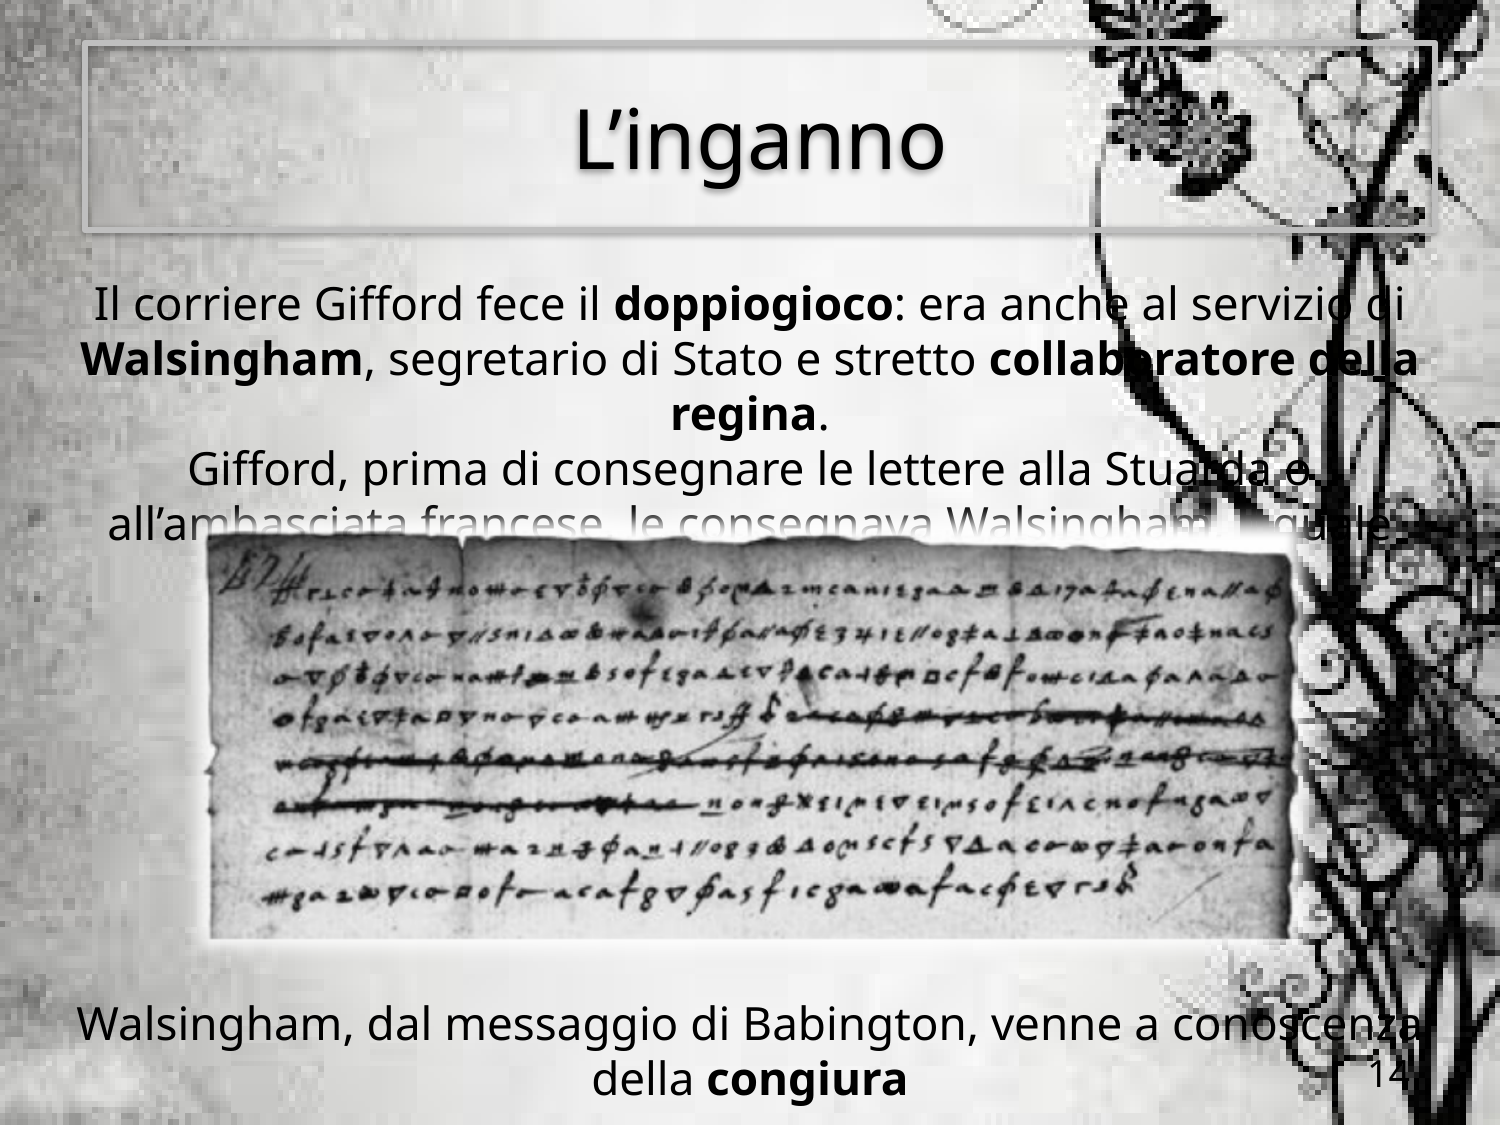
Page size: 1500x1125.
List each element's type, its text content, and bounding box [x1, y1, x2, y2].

text_box L’inganno [82, 40, 1438, 233]
picture [0, 0, 1500, 1125]
text_box Walsingham, dal messaggio di Babington, venne a conoscenza della congiura [11, 987, 1489, 1112]
text_box Il corriere Gifford fece il doppiogioco: era anche al servizio di Walsingham, segretario di Stato e stretto collaboratore della regina. Gifford, prima di consegnare le lettere alla Stuarda o all’ambasciata francese, le consegnava Walsingham, il quale cercava di decrittare i messaggi. [41, 267, 1459, 586]
slide_number 14 [1074, 1042, 1425, 1103]
